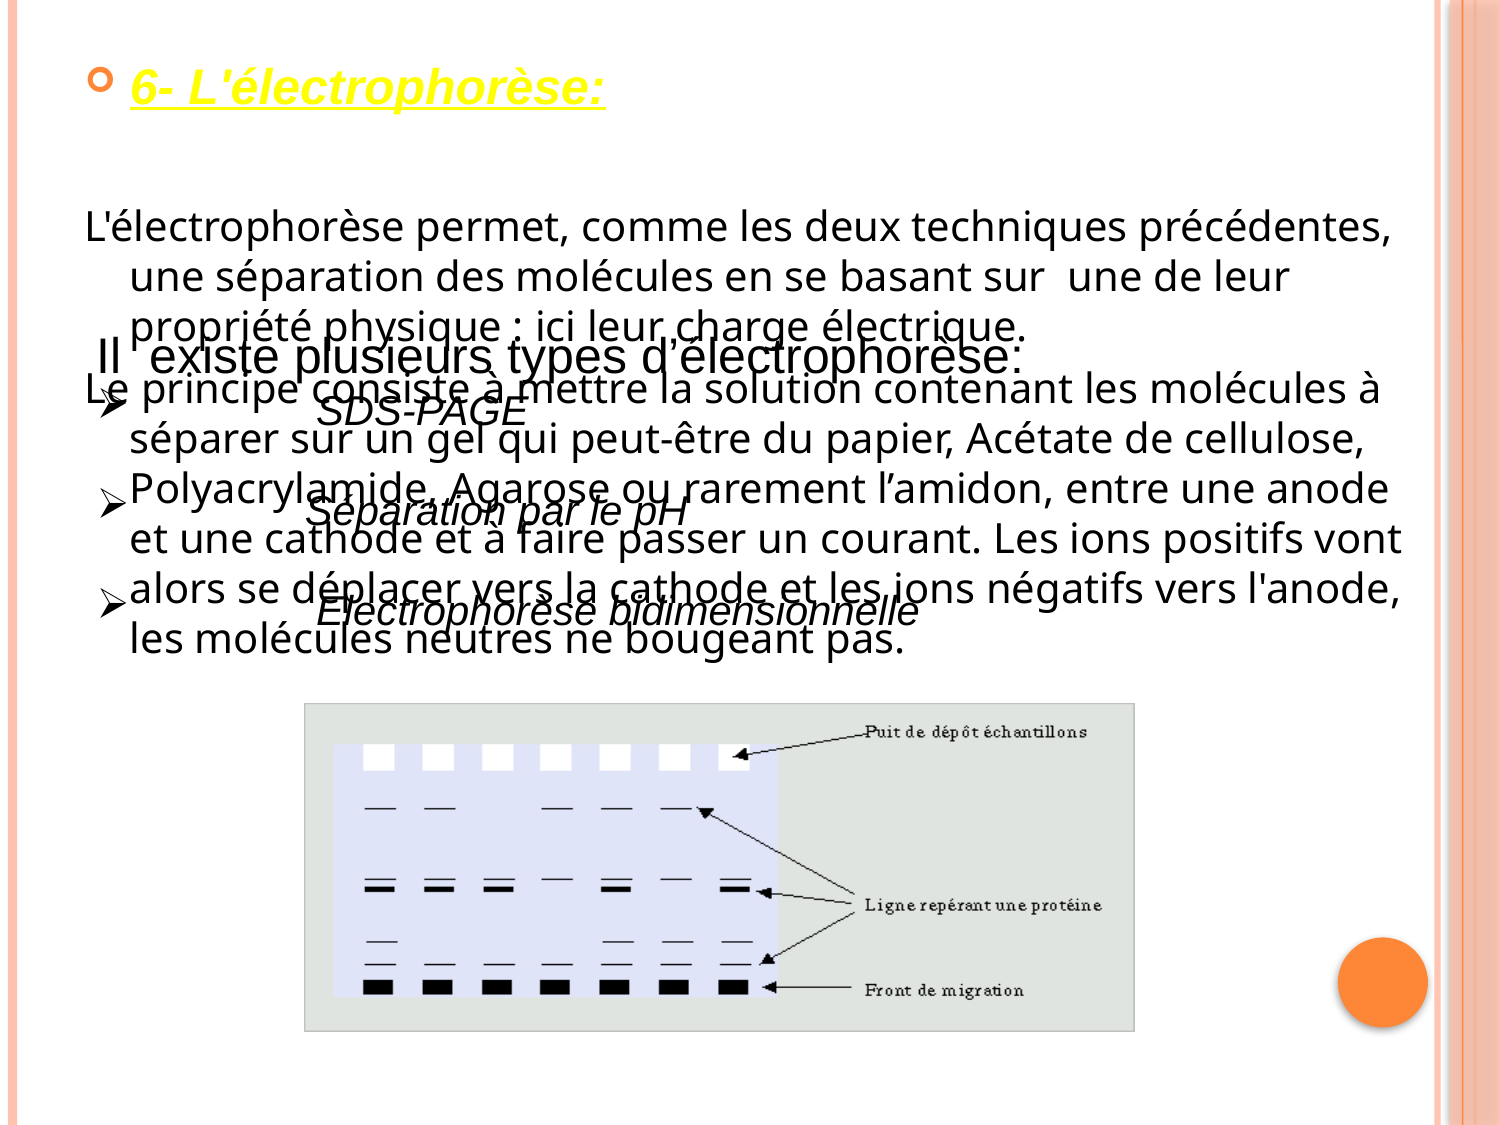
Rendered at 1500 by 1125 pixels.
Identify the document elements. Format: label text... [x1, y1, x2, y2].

picture [304, 702, 1135, 1032]
list 6- L'électrophorèse: L'électrophorèse permet, comme les deux techniques précédentes, une séparation des molécules en se basant sur une de leur propriété physique : ici leur charge électrique. Le principe consiste à mettre la solution contenant les molécules à séparer sur un gel qui peut-être du papier, Acétate de cellulose, Polyacrylamide, Agarose ou rarement l’amidon, entre une anode et une cathode et à faire passer un courant. Les ions positifs vont alors se déplacer vers la cathode et les ions négatifs vers l'anode, les molécules neutres ne bougeant pas. [70, 46, 1425, 1090]
text_box Il existe plusieurs types d’électrophorèse: SDS-PAGE Séparation par le pH Electrophorèse bidimensionnelle [82, 316, 1500, 692]
